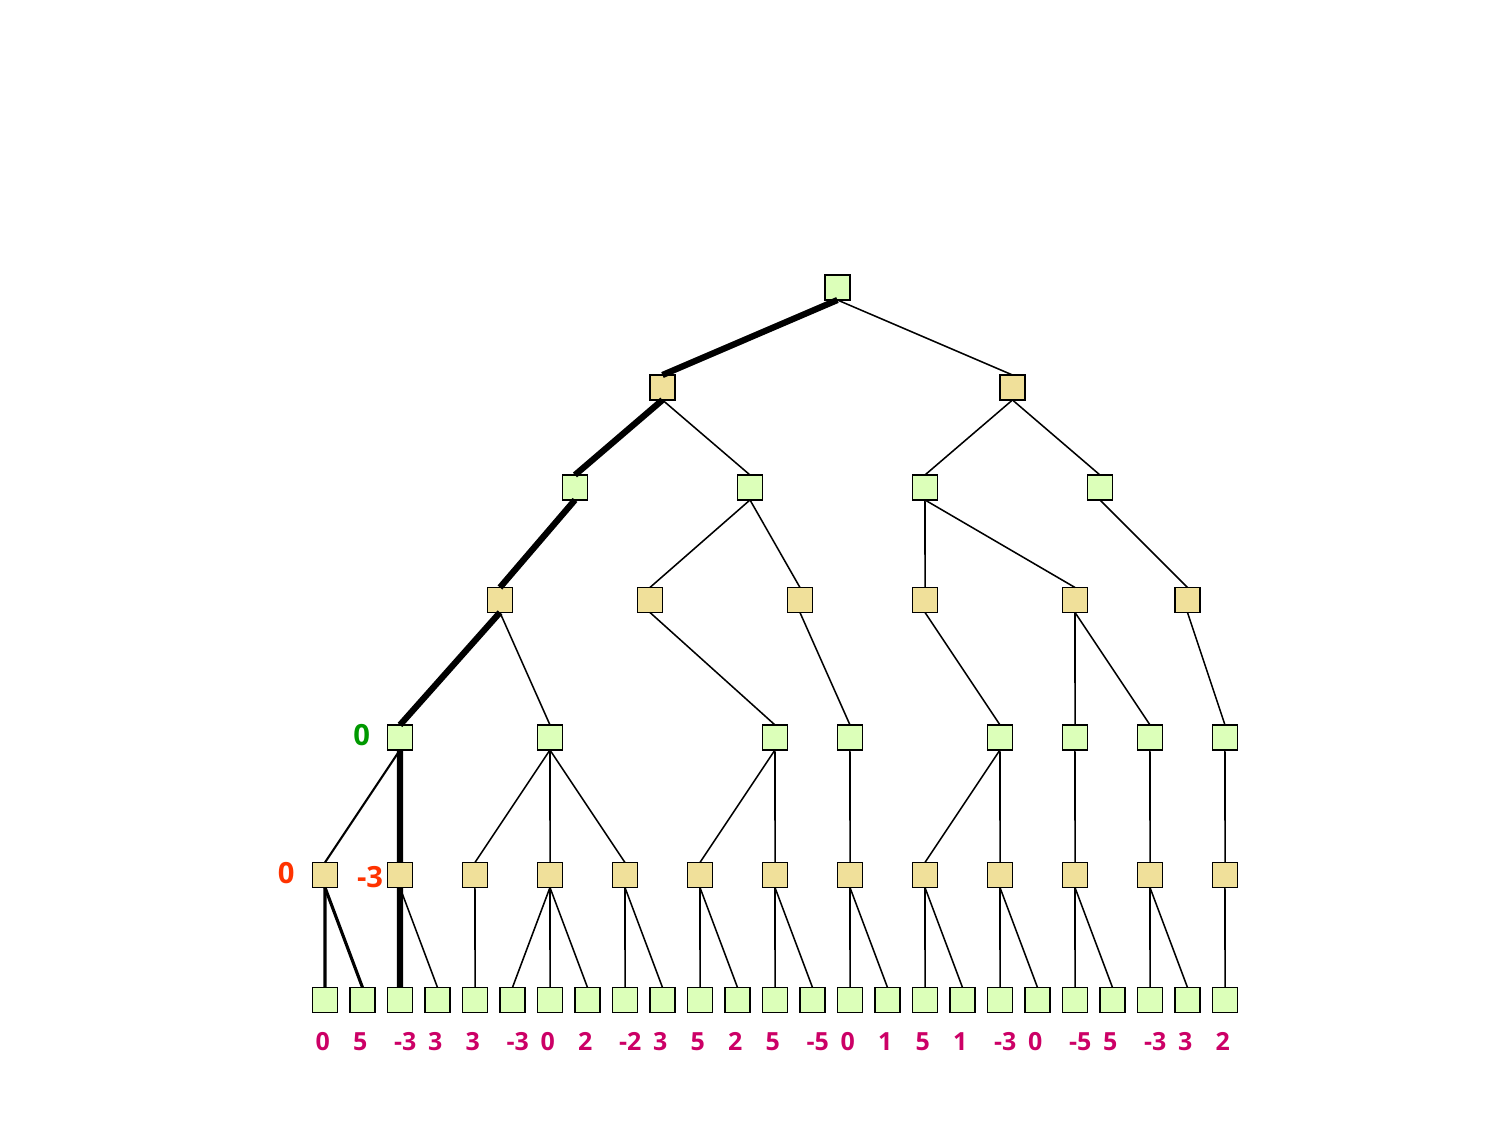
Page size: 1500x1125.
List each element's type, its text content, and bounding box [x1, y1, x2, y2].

text_box 5 [683, 1017, 720, 1063]
text_box [875, 987, 900, 1013]
text_box [637, 587, 663, 613]
text_box [612, 862, 638, 888]
text_box [1062, 862, 1088, 888]
text_box [1212, 725, 1238, 750]
text_box [650, 375, 675, 400]
text_box [1100, 987, 1125, 1013]
text_box [1087, 474, 1113, 500]
text_box [1175, 987, 1200, 1013]
text_box [537, 987, 563, 1013]
text_box 0 [844, 1017, 863, 1063]
text_box [762, 725, 788, 750]
text_box [1137, 987, 1163, 1013]
text_box -3 [495, 1017, 525, 1063]
text_box [800, 987, 825, 1013]
text_box [837, 862, 863, 888]
text_box [987, 862, 1013, 888]
text_box [825, 275, 850, 300]
text_box [687, 987, 713, 1013]
text_box -3 [1133, 1017, 1182, 1063]
text_box -5 [1058, 1017, 1088, 1063]
text_box 3 [413, 1017, 458, 1063]
text_box 3 [1182, 1017, 1200, 1063]
text_box -3 [979, 1017, 1032, 1063]
text_box [425, 987, 450, 1013]
text_box [837, 725, 863, 750]
text_box 0 [1032, 1017, 1058, 1063]
text_box [725, 987, 750, 1013]
text_box 2 [720, 1017, 750, 1063]
text_box [399, 862, 413, 888]
text_box [737, 474, 763, 500]
text_box -3 [342, 851, 399, 901]
text_box [912, 987, 938, 1013]
text_box [999, 375, 1025, 400]
text_box -2 [608, 1017, 638, 1063]
text_box [312, 862, 338, 888]
text_box -5 [795, 1017, 844, 1063]
text_box [912, 474, 938, 500]
text_box 0 [263, 847, 310, 897]
text_box [487, 587, 513, 613]
text_box [537, 725, 563, 750]
text_box 5 [1088, 1017, 1133, 1063]
text_box [687, 862, 713, 888]
text_box [350, 987, 375, 1013]
text_box [912, 587, 938, 613]
text_box 2 [1200, 1017, 1245, 1063]
text_box [837, 987, 863, 1013]
text_box [762, 862, 788, 888]
text_box -3 [379, 1017, 413, 1063]
text_box [1212, 987, 1238, 1013]
text_box [500, 987, 525, 1013]
text_box [1137, 725, 1163, 750]
text_box [1062, 987, 1088, 1013]
text_box [912, 862, 938, 888]
text_box [787, 587, 813, 613]
text_box [312, 987, 338, 1013]
text_box [987, 725, 1013, 750]
text_box [1062, 587, 1088, 613]
text_box [762, 987, 788, 1013]
text_box 3 [458, 1017, 495, 1063]
text_box [387, 987, 413, 1013]
text_box [612, 987, 638, 1013]
text_box 5 [338, 1017, 379, 1063]
text_box [1175, 587, 1200, 613]
text_box [1212, 862, 1238, 888]
text_box [950, 987, 975, 1013]
text_box [1025, 987, 1050, 1013]
text_box [387, 725, 413, 750]
text_box [462, 987, 488, 1013]
text_box [537, 862, 563, 888]
text_box [987, 987, 1013, 1013]
text_box 5 [750, 1017, 795, 1063]
text_box [462, 862, 488, 888]
text_box [1062, 725, 1088, 750]
text_box 5 [908, 1017, 945, 1063]
text_box [1137, 862, 1163, 888]
text_box [650, 987, 675, 1013]
text_box 2 [570, 1017, 608, 1063]
text_box 3 [638, 1017, 683, 1063]
text_box 0 [328, 700, 386, 761]
text_box 1 [945, 1017, 979, 1063]
text_box 1 [863, 1017, 908, 1063]
text_box [575, 987, 600, 1013]
text_box 0 [300, 1017, 338, 1063]
text_box [562, 474, 588, 500]
text_box 0 [525, 1017, 570, 1063]
